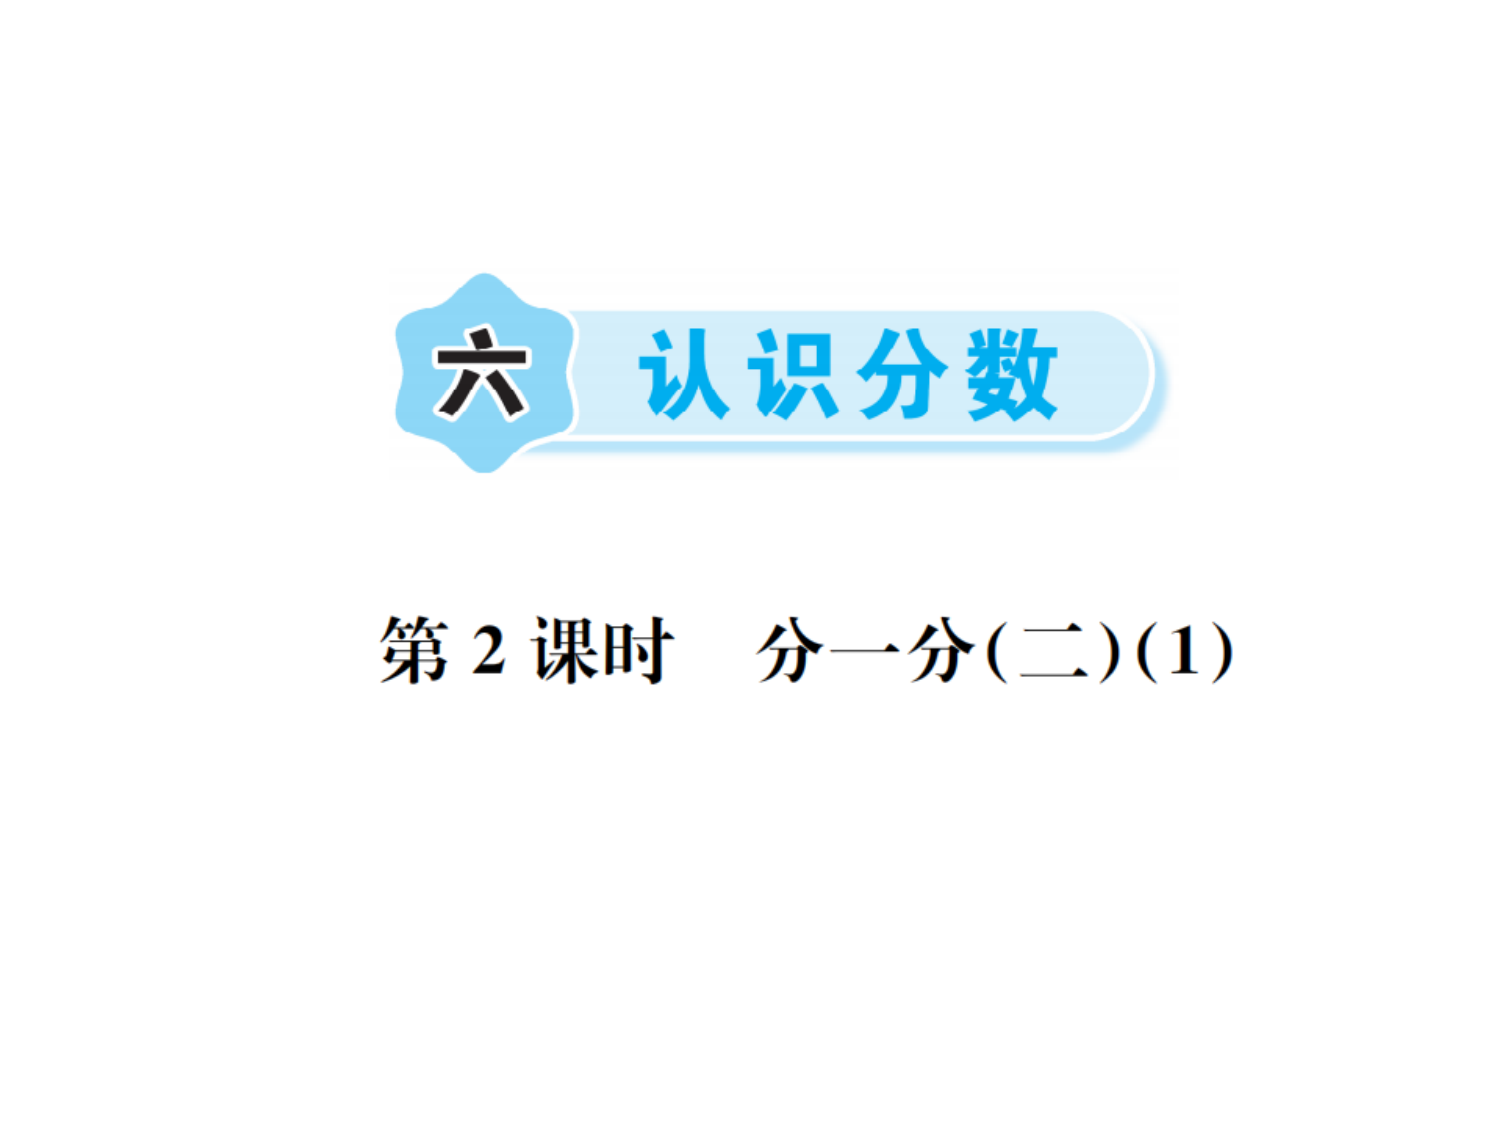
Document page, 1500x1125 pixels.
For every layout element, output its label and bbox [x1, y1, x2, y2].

picture [371, 255, 1191, 492]
picture [348, 586, 1239, 694]
